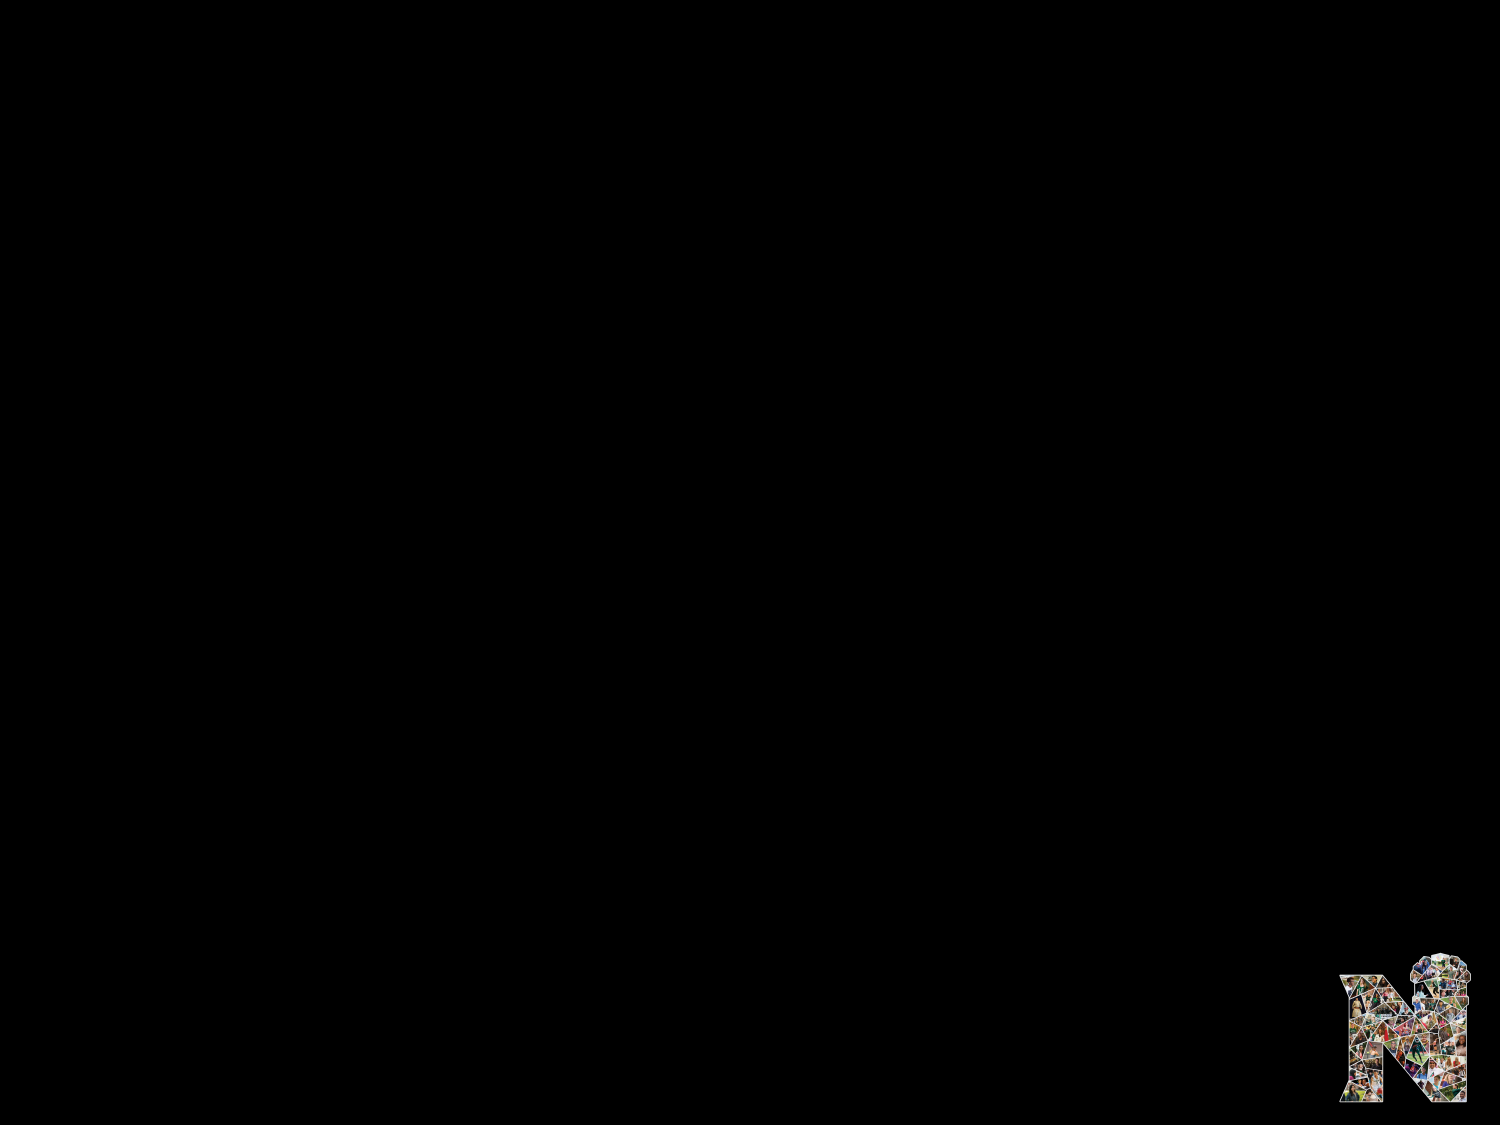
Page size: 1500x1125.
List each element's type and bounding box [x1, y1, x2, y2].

picture [1335, 951, 1473, 1105]
